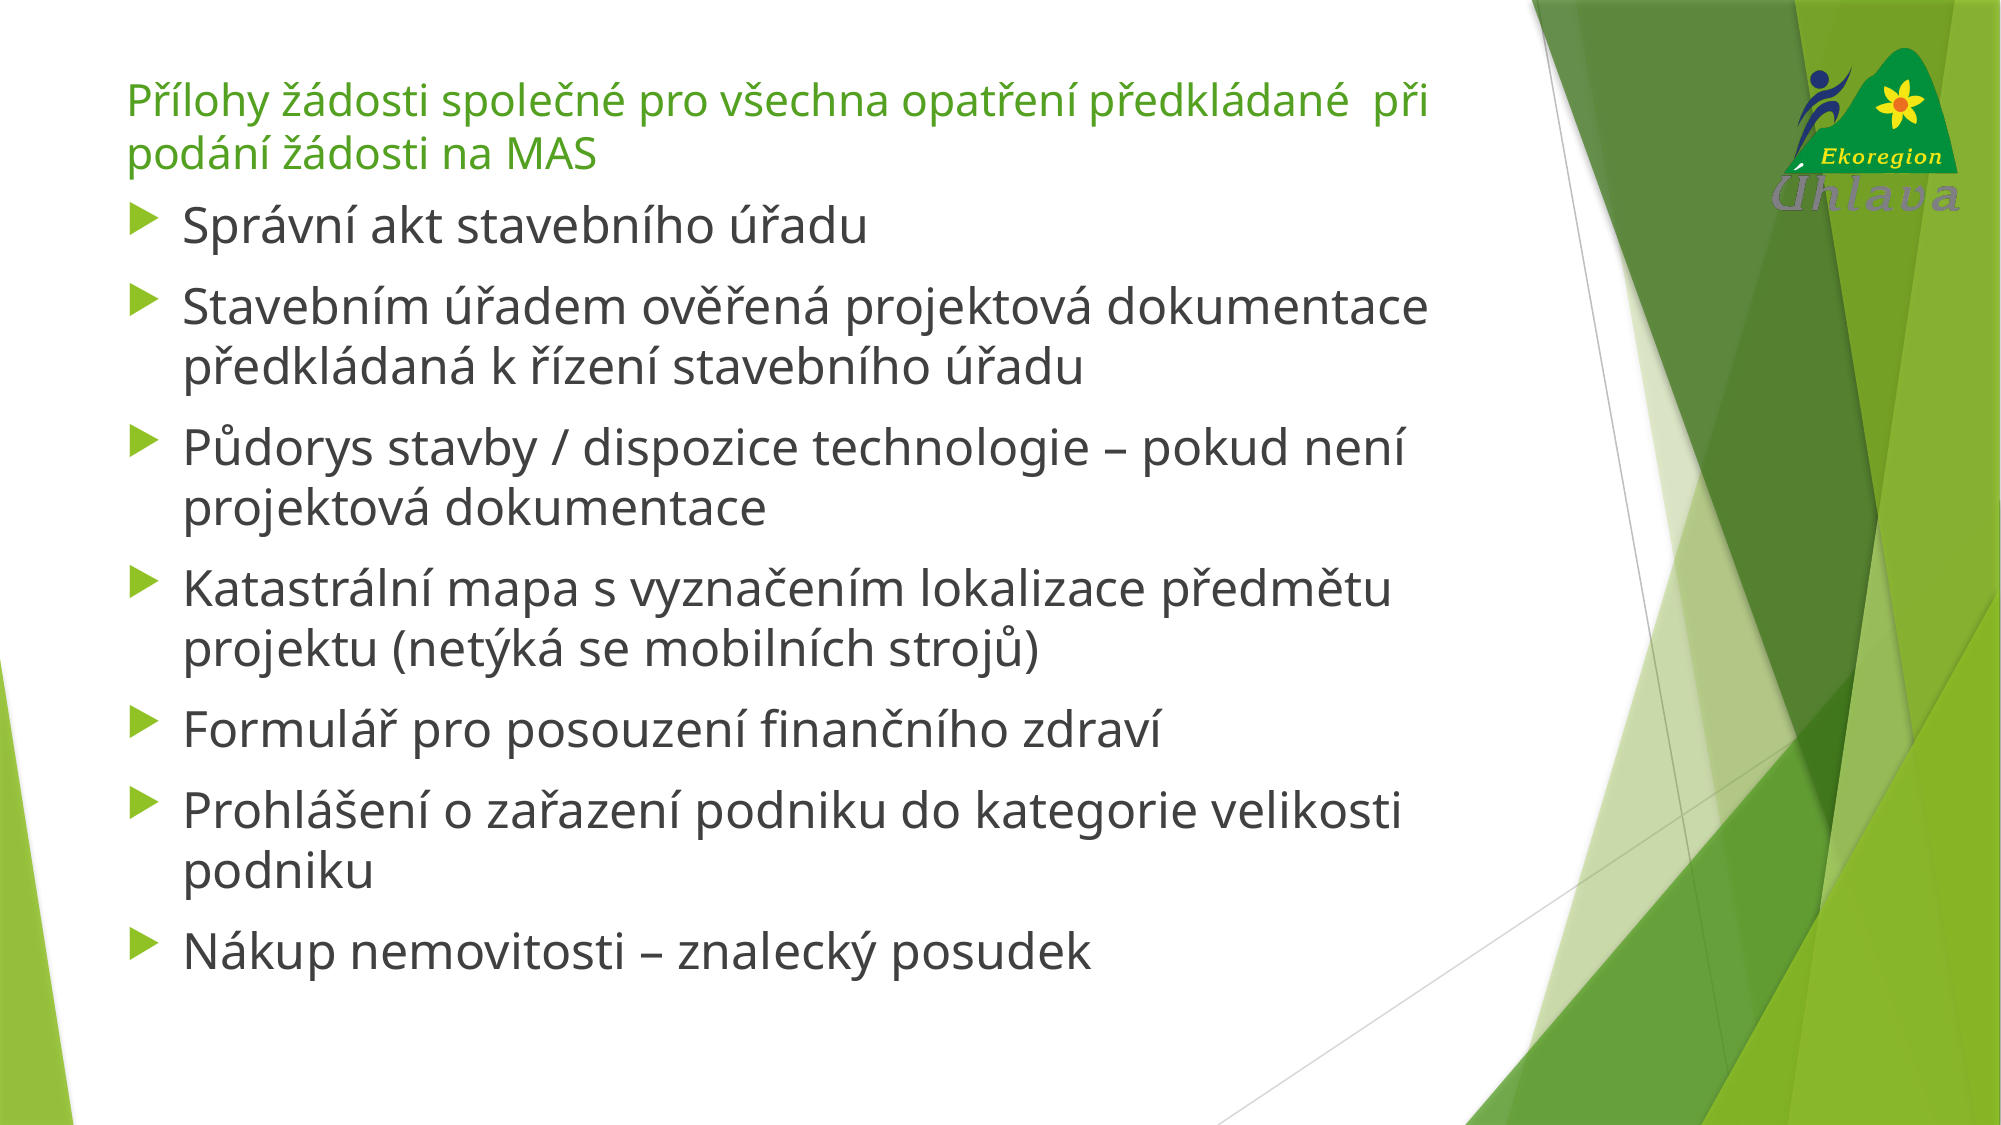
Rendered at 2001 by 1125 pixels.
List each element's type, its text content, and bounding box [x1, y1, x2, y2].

picture [1771, 47, 1961, 212]
title Přílohy žádosti společné pro všechna opatření předkládané při podání žádosti na MAS [111, 64, 1522, 186]
list Správní akt stavebního úřadu Stavebním úřadem ověřená projektová dokumentace předkládaná k řízení stavebního úřadu Půdorys stavby / dispozice technologie – pokud není projektová dokumentace Katastrální mapa s vyznačením lokalizace předmětu projektu (netýká se mobilních strojů) Formulář pro posouzení finančního zdraví Prohlášení o zařazení podniku do kategorie velikosti podniku Nákup nemovitosti – znalecký posudek [111, 186, 1522, 992]
